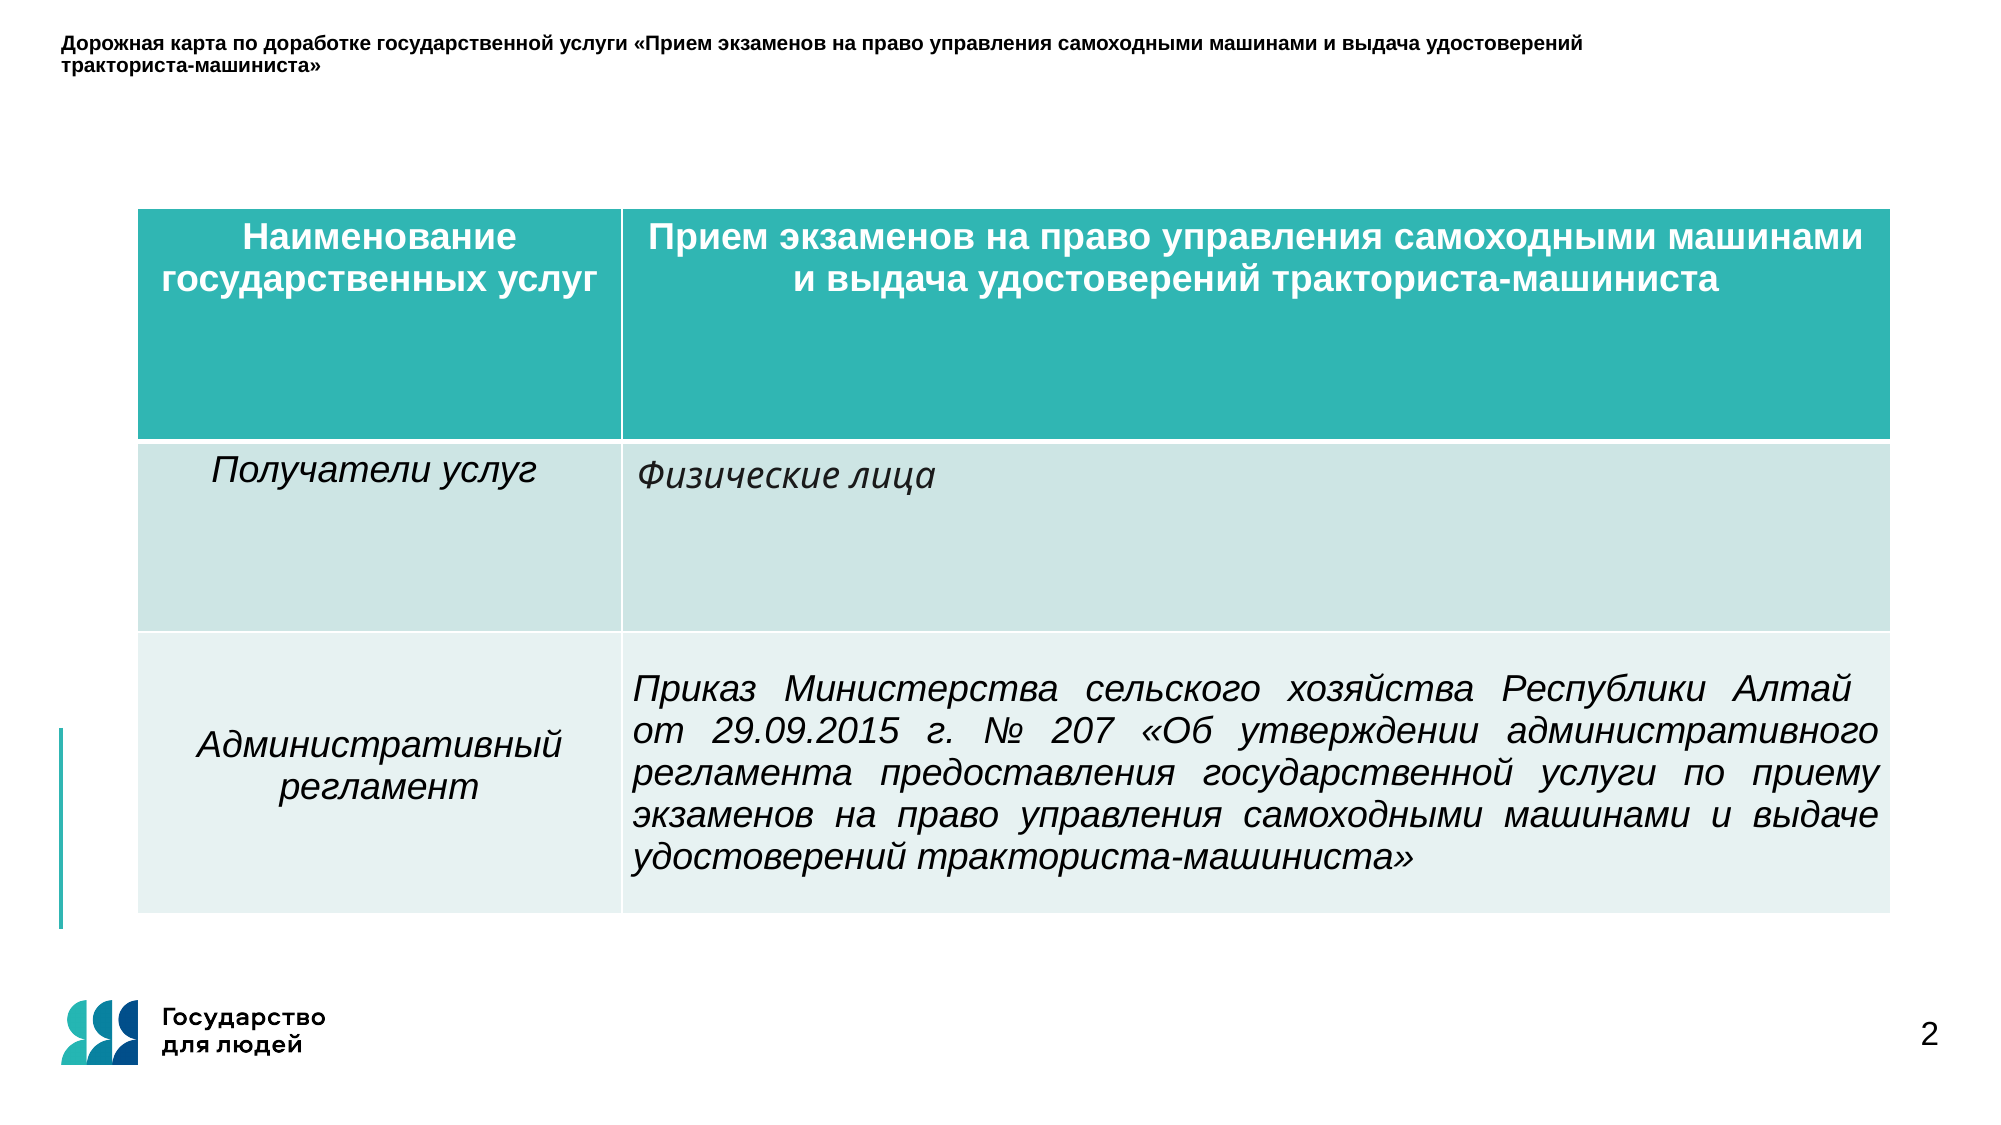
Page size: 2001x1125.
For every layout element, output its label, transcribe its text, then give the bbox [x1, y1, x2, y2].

table_cell Физические лица [623, 444, 1890, 631]
table_header Прием экзаменов на право управления самоходными машинами и выдача удостоверений тракториста-машиниста [623, 209, 1890, 439]
title Дорожная карта по доработке государственной услуги «Прием экзаменов на право управления самоходными машинами и выдача удостоверений тракториста-машиниста» [60, 32, 1719, 91]
table_header Наименование государственных услуг [138, 209, 621, 439]
table_cell Приказ Министерства сельского хозяйства Республики Алтай от 29.09.2015 г. № 207 «Об утверждении административного регламента предоставления государственной услуги по приему экзаменов на право управления самоходными машинами и выдаче удостоверений тракториста-машиниста» [623, 633, 1890, 913]
picture [35, 974, 351, 1091]
table_cell Получатели услуг [138, 444, 621, 631]
table_cell Административный регламент [138, 633, 621, 913]
slide_number 2 [1779, 999, 1940, 1065]
